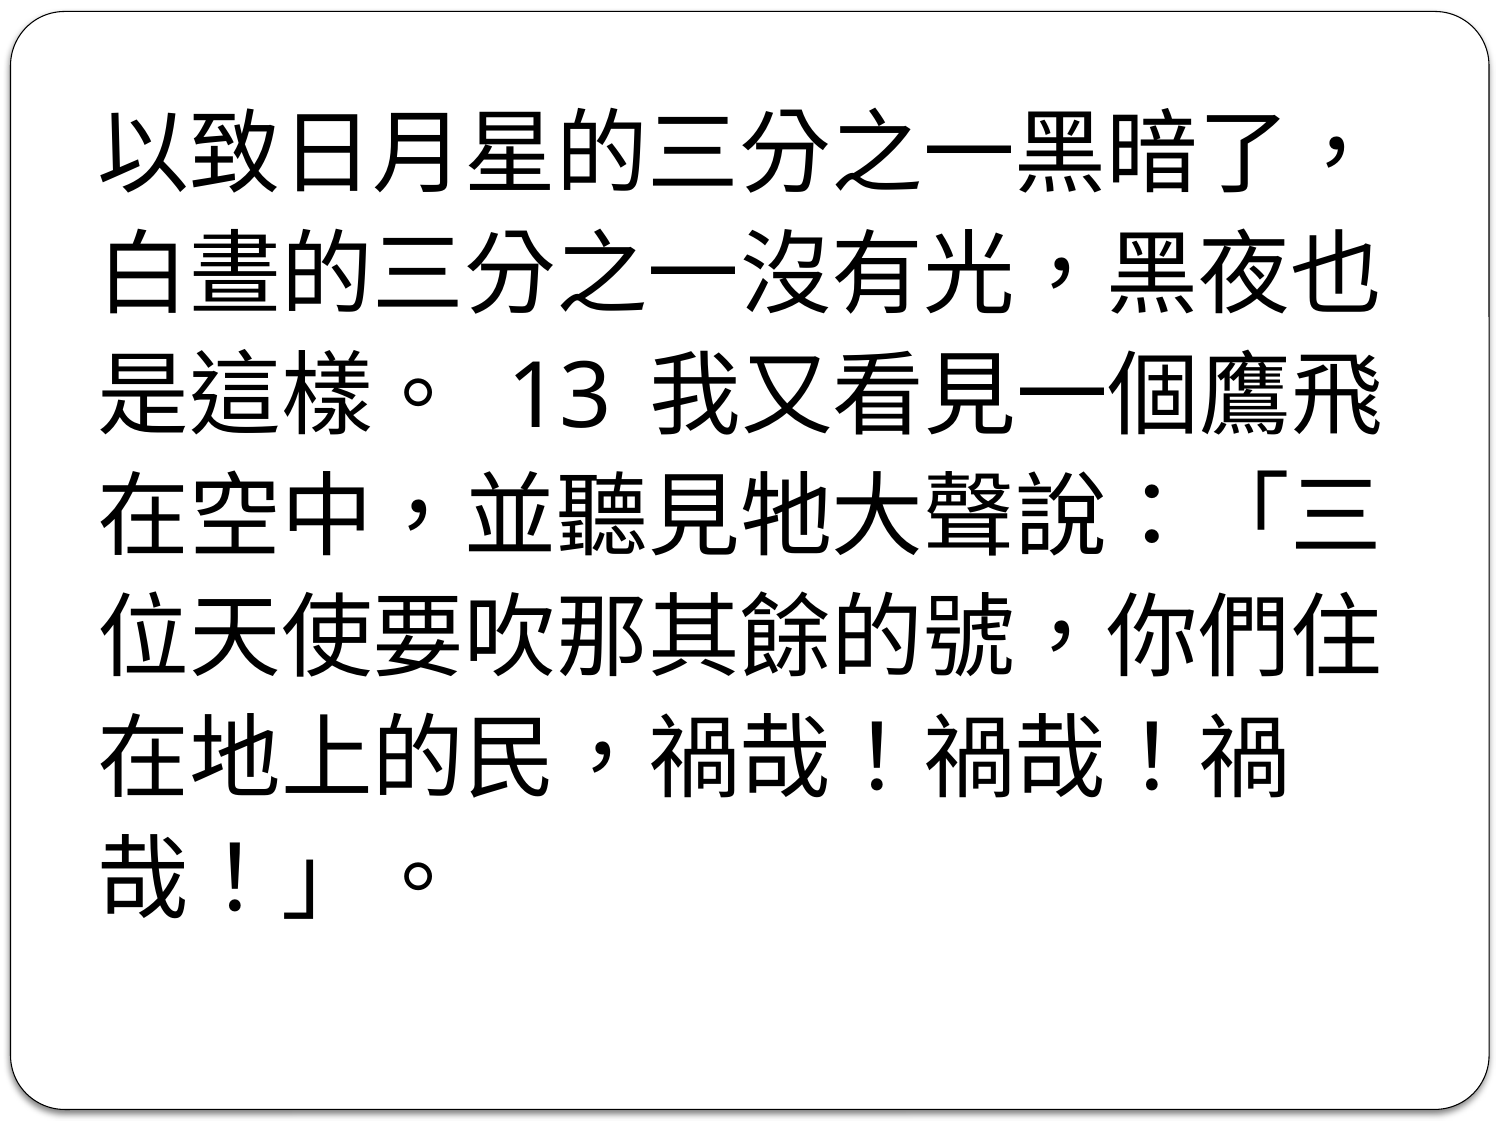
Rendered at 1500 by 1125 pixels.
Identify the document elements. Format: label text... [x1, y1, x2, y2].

list 以致日月星的三分之一黑暗了，白晝的三分之一沒有光，黑夜也是這樣。 13 我又看見一個鷹飛在空中，並聽見牠大聲說：「三位天使要吹那其餘的號，你們住在地上的民，禍哉！禍哉！禍哉！」。 [82, 75, 1446, 1054]
